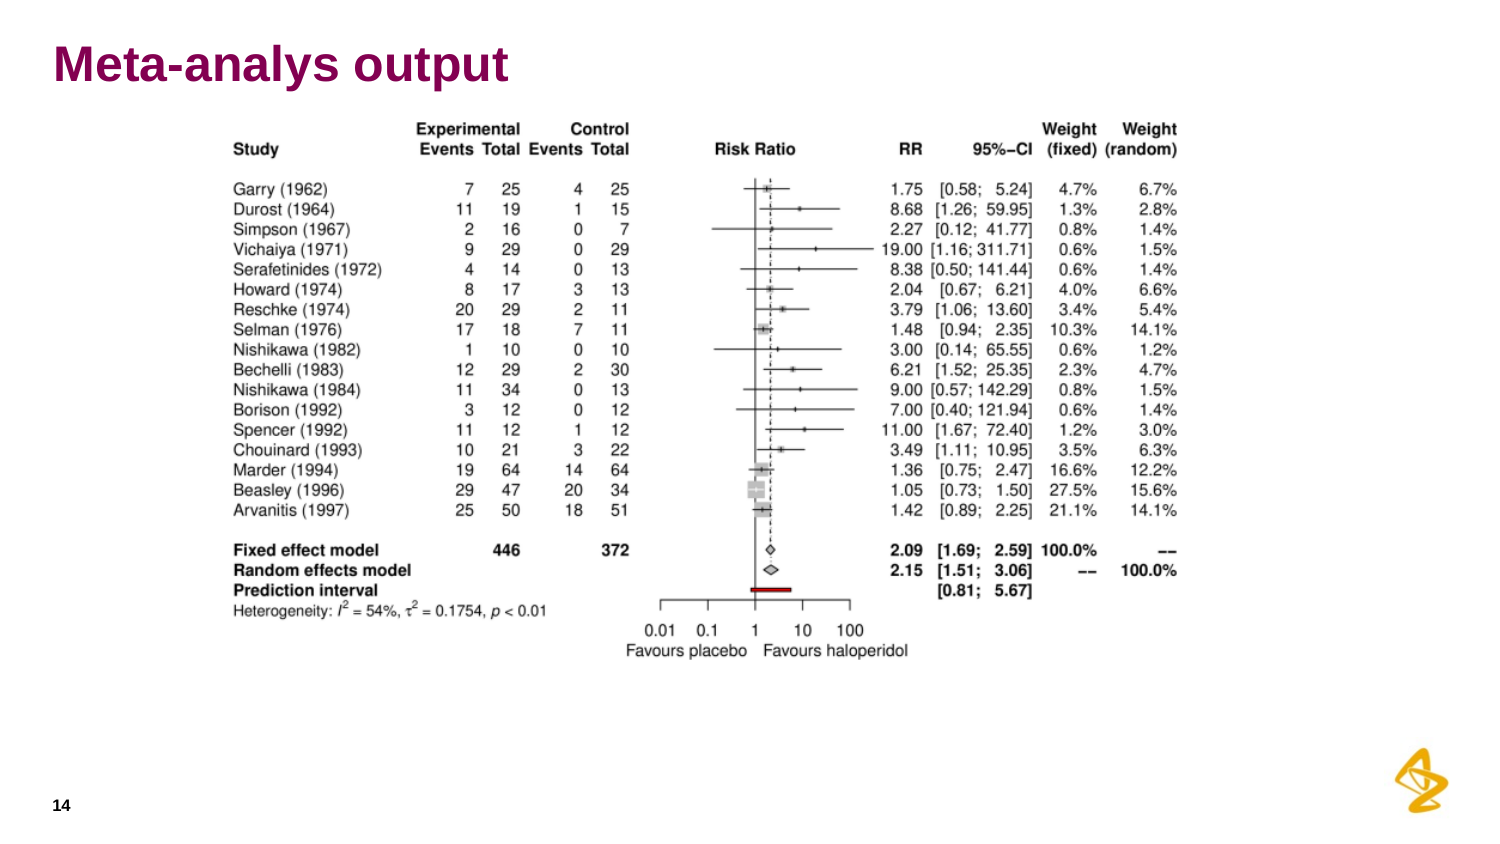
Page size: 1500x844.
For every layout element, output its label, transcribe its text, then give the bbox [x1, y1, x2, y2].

picture [1384, 737, 1459, 824]
picture [175, 102, 1227, 668]
title Meta-analys output [38, 23, 1477, 107]
slide_number 14 [52, 795, 118, 822]
